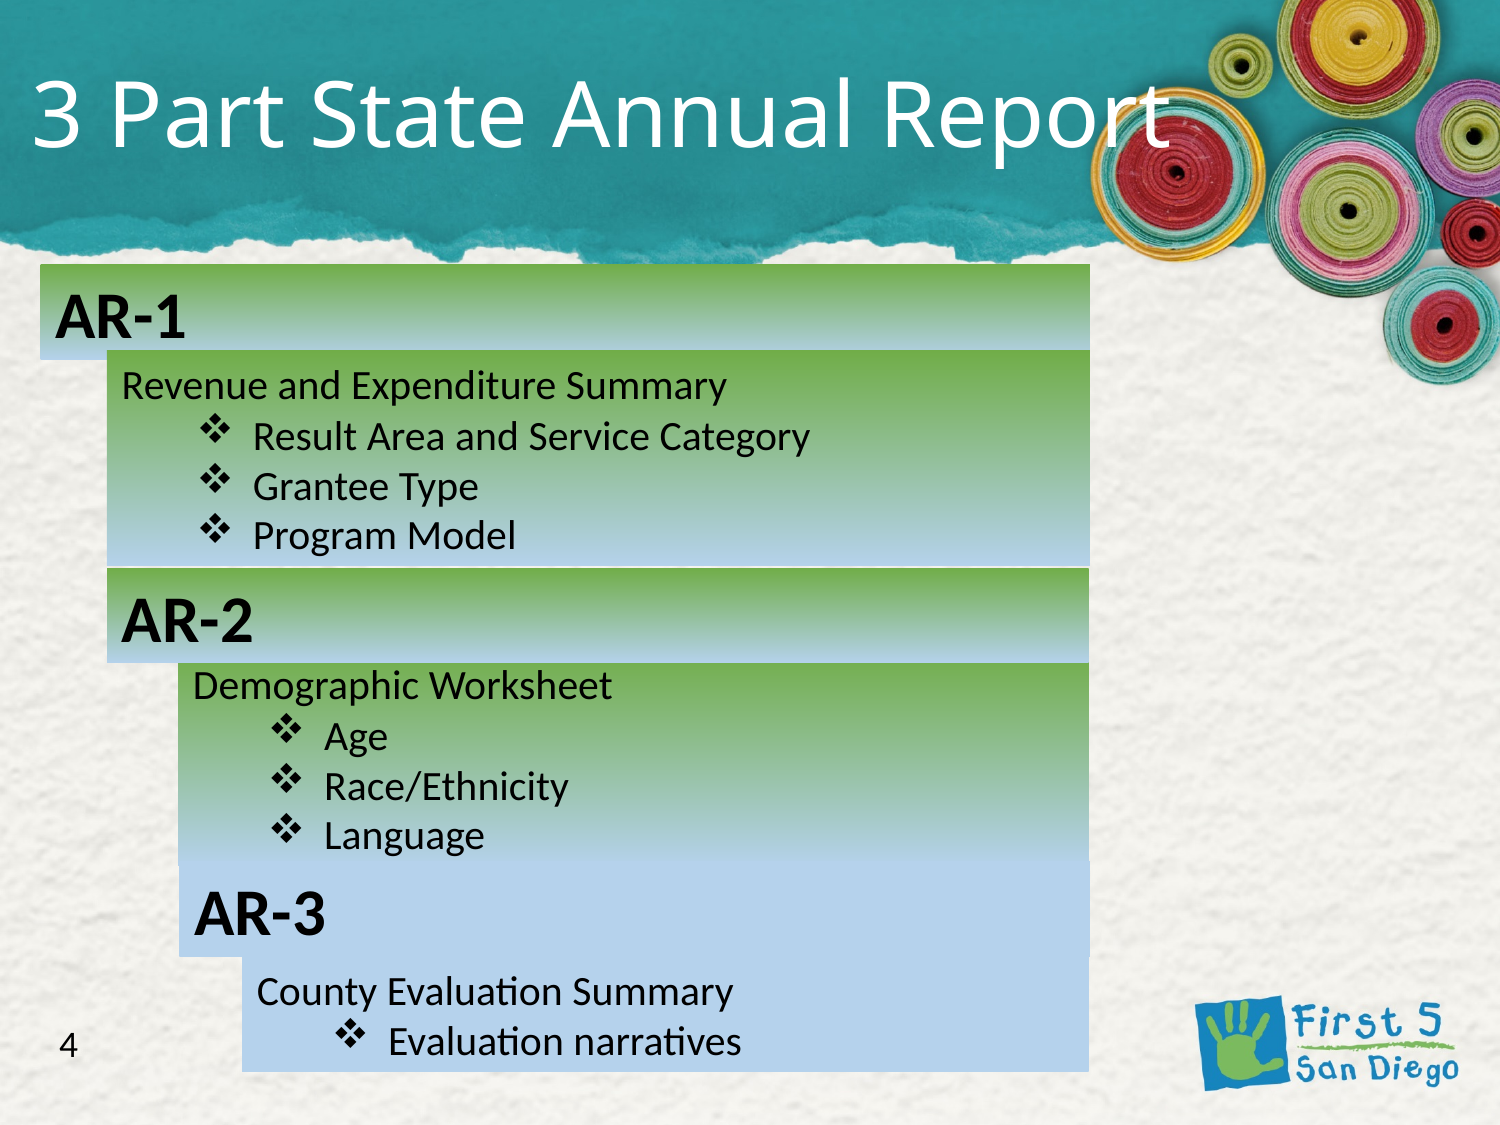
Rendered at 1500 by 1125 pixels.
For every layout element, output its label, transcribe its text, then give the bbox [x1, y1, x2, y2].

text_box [40, 264, 1090, 569]
text_box 4 [44, 1012, 119, 1073]
title 3 Part State Annual Report [16, 9, 1372, 227]
picture [0, 0, 1500, 1125]
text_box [179, 861, 1090, 1074]
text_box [106, 568, 1089, 862]
